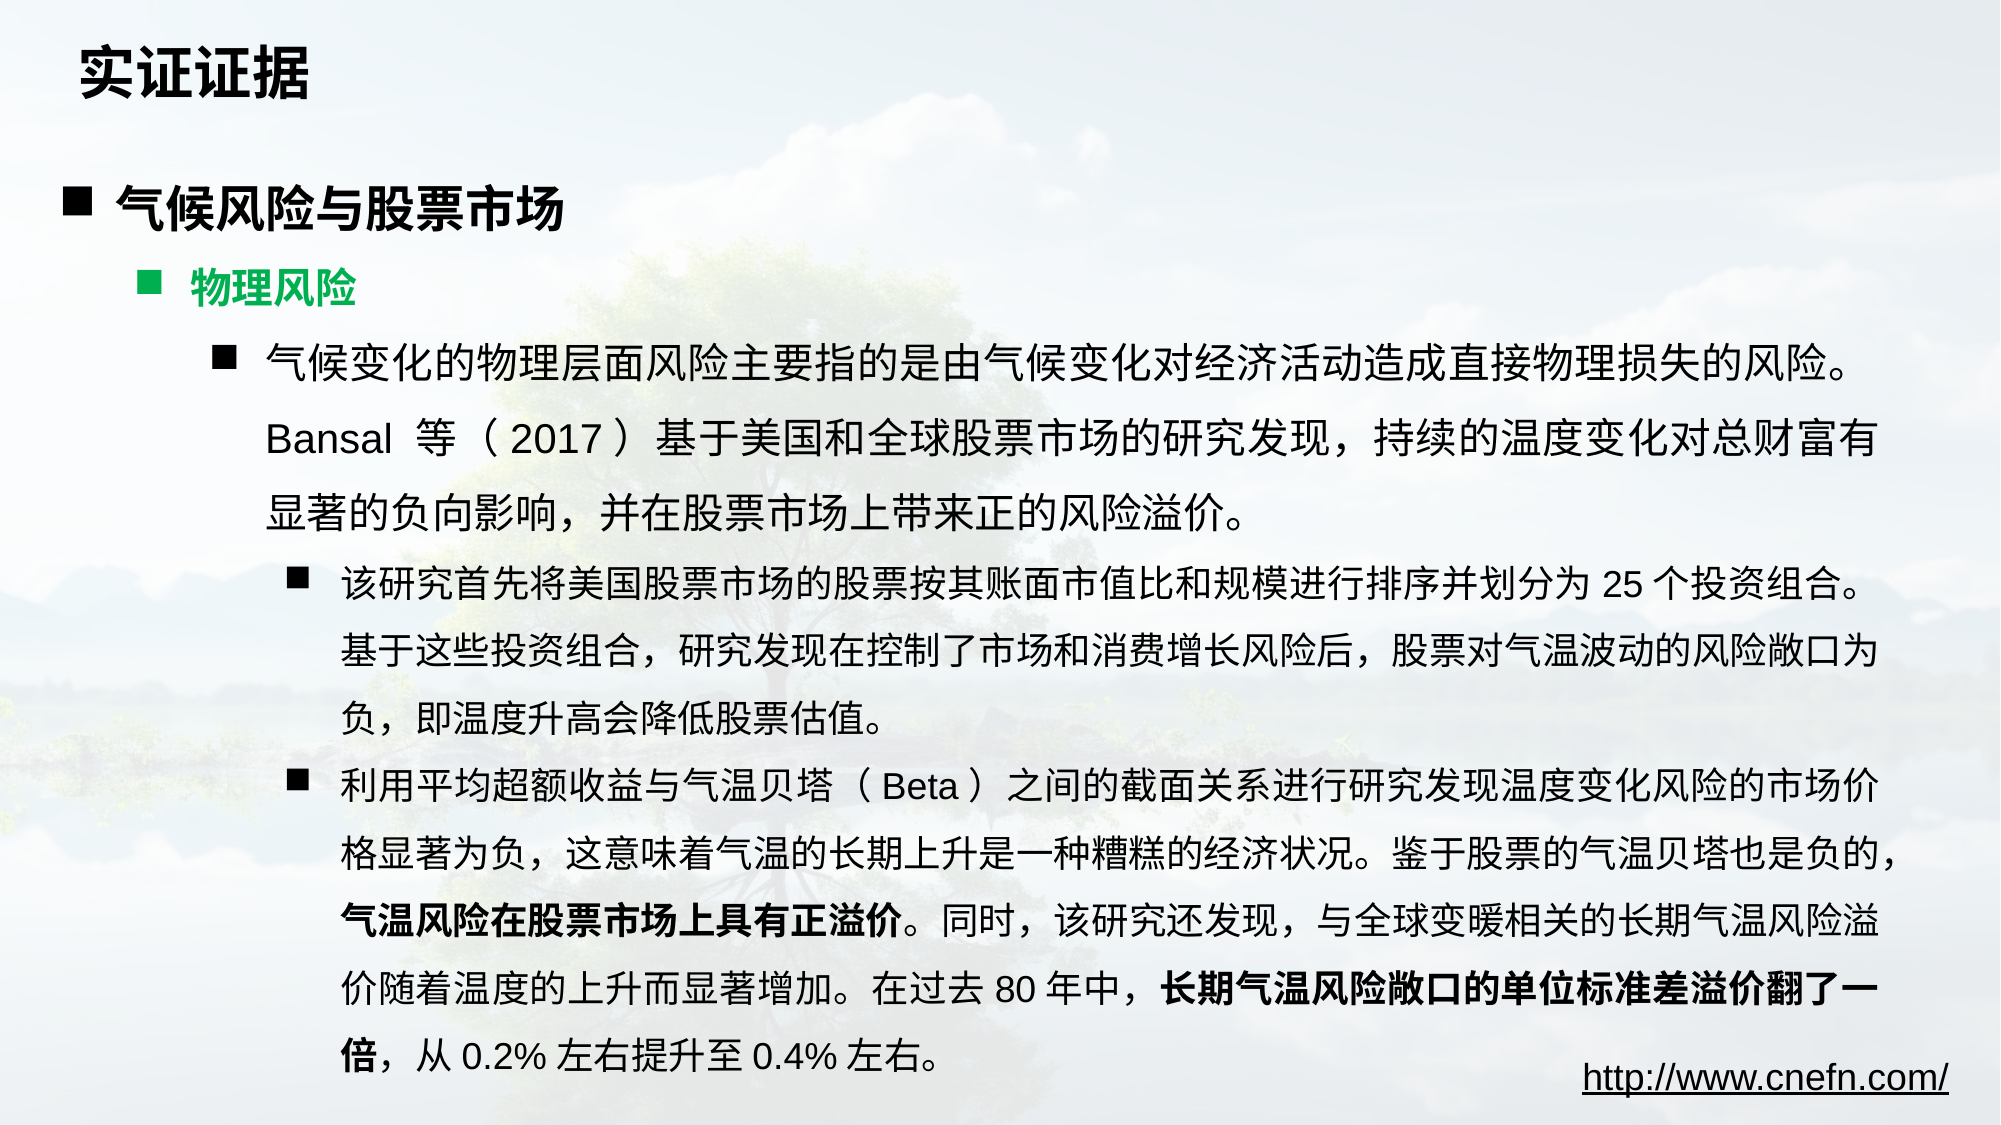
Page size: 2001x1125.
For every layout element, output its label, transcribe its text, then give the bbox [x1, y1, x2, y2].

title 实证证据 [62, 22, 1160, 114]
text_box 气候风险与股票市场 物理风险 气候变化的物理层面风险主要指的是由气候变化对经济活动造成直接物理损失的风险。Bansal 等（2017）基于美国和全球股票市场的研究发现，持续的温度变化对总财富有显著的负向影响，并在股票市场上带来正的风险溢价。 该研究首先将美国股票市场的股票按其账面市值比和规模进行排序并划分为25个投资组合。基于这些投资组合，研究发现在控制了市场和消费增长风险后，股票对气温波动的风险敞口为负，即温度升高会降低股票估值。 利用平均超额收益与气温贝塔（Beta）之间的截面关系进行研究发现温度变化风险的市场价格显著为负，这意味着气温的长期上升是一种糟糕的经济状况。鉴于股票的气温贝塔也是负的，气温风险在股票市场上具有正溢价。同时，该研究还发现，与全球变暖相关的长期气温风险溢价随着温度的上升而显著增加。在过去80年中，长期气温风险敞口的单位标准差溢价翻了一倍，从0.2%左右提升至0.4%左右。 [44, 139, 1895, 1125]
